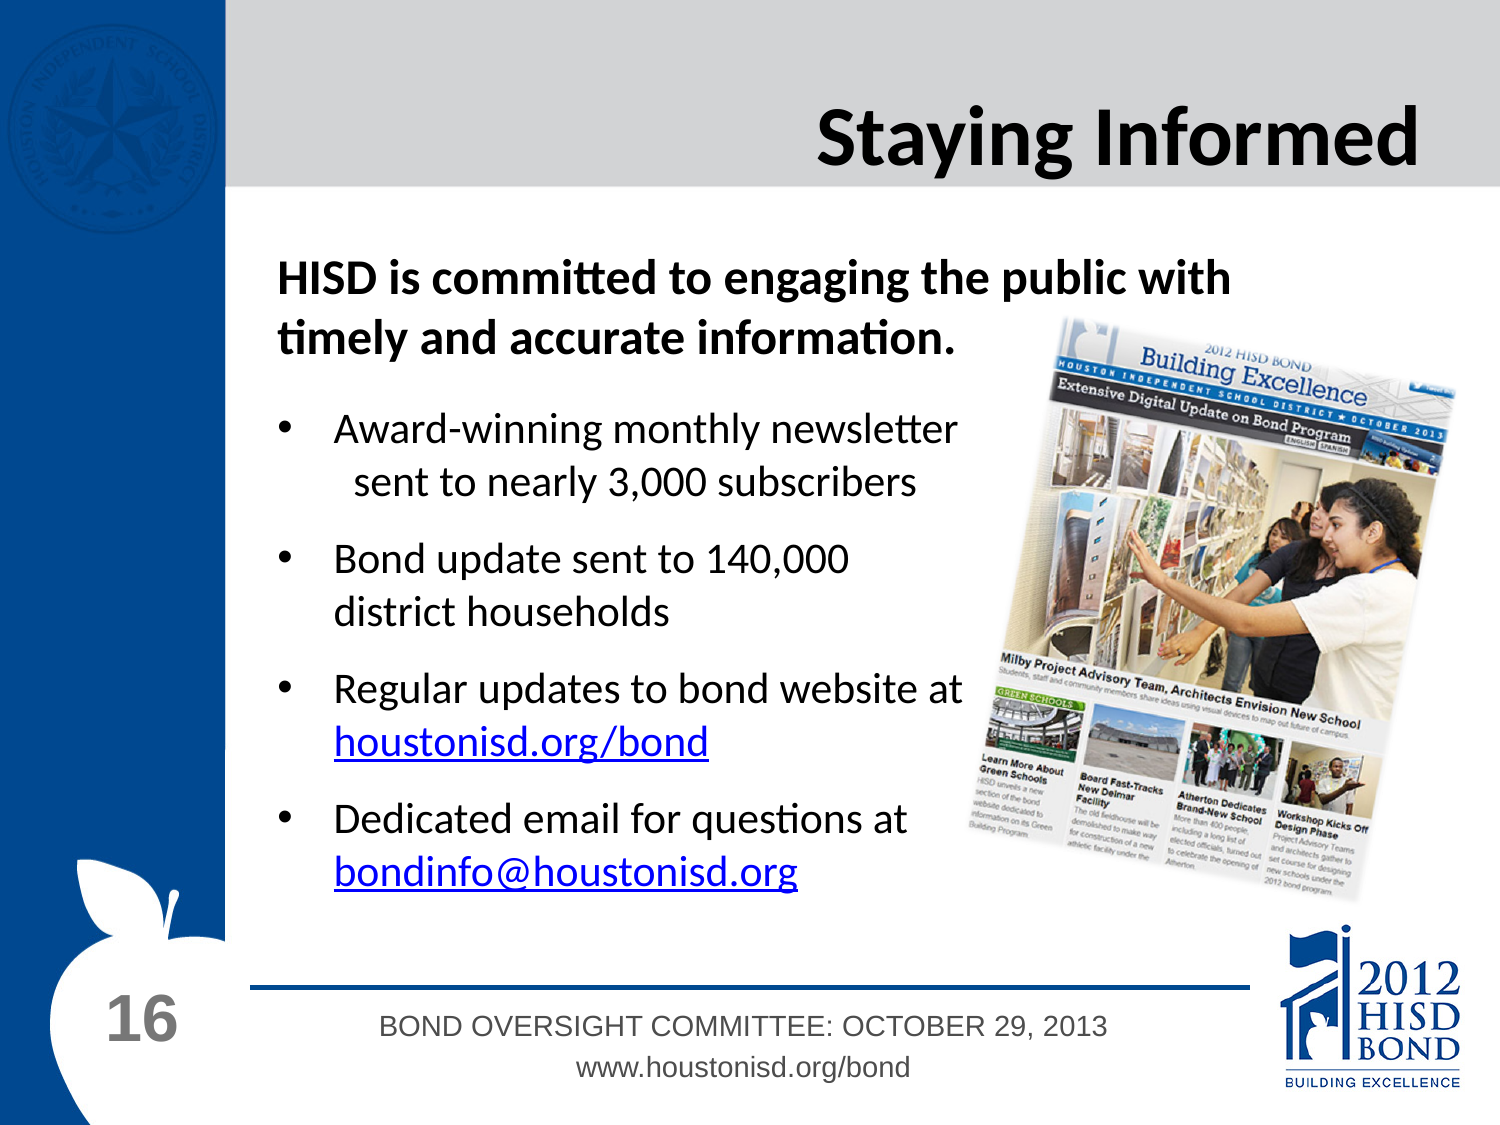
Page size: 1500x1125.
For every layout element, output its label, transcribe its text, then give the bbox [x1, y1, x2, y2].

picture [0, 0, 1500, 1125]
list Staying Informed [237, 37, 1438, 225]
list HISD is committed to engaging the public with timely and accurate information. Award-winning monthly newsletter sent to nearly 3,000 subscribers Bond update sent to 140,000 district households Regular updates to bond website at houstonisd.org/bond Dedicated email for questions at bondinfo@houstonisd.org [262, 237, 1363, 975]
